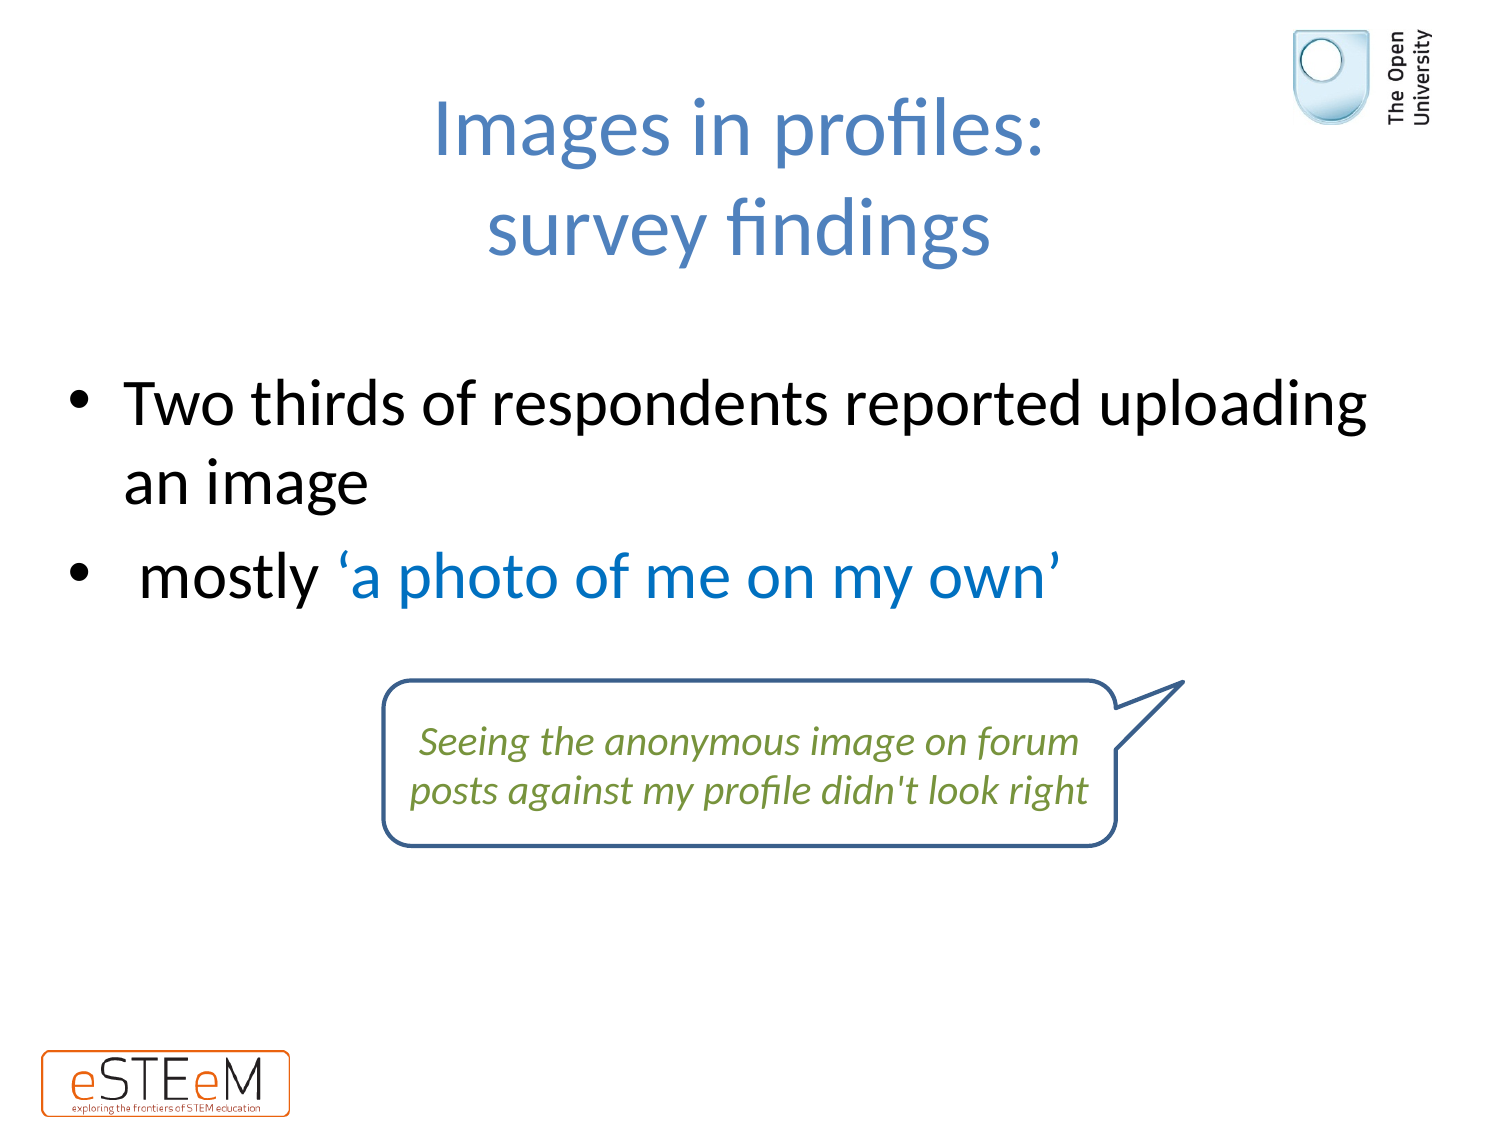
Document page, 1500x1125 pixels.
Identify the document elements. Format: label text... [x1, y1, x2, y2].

picture [41, 1050, 290, 1117]
text_box Seeing the anonymous image on forum posts against my profile didn't look right [381, 678, 1185, 849]
title Images in profiles: survey findings [64, 78, 1415, 266]
picture [1293, 29, 1432, 125]
list Two thirds of respondents reported uploading an image mostly ‘a photo of me on my own’ [52, 350, 1447, 1011]
